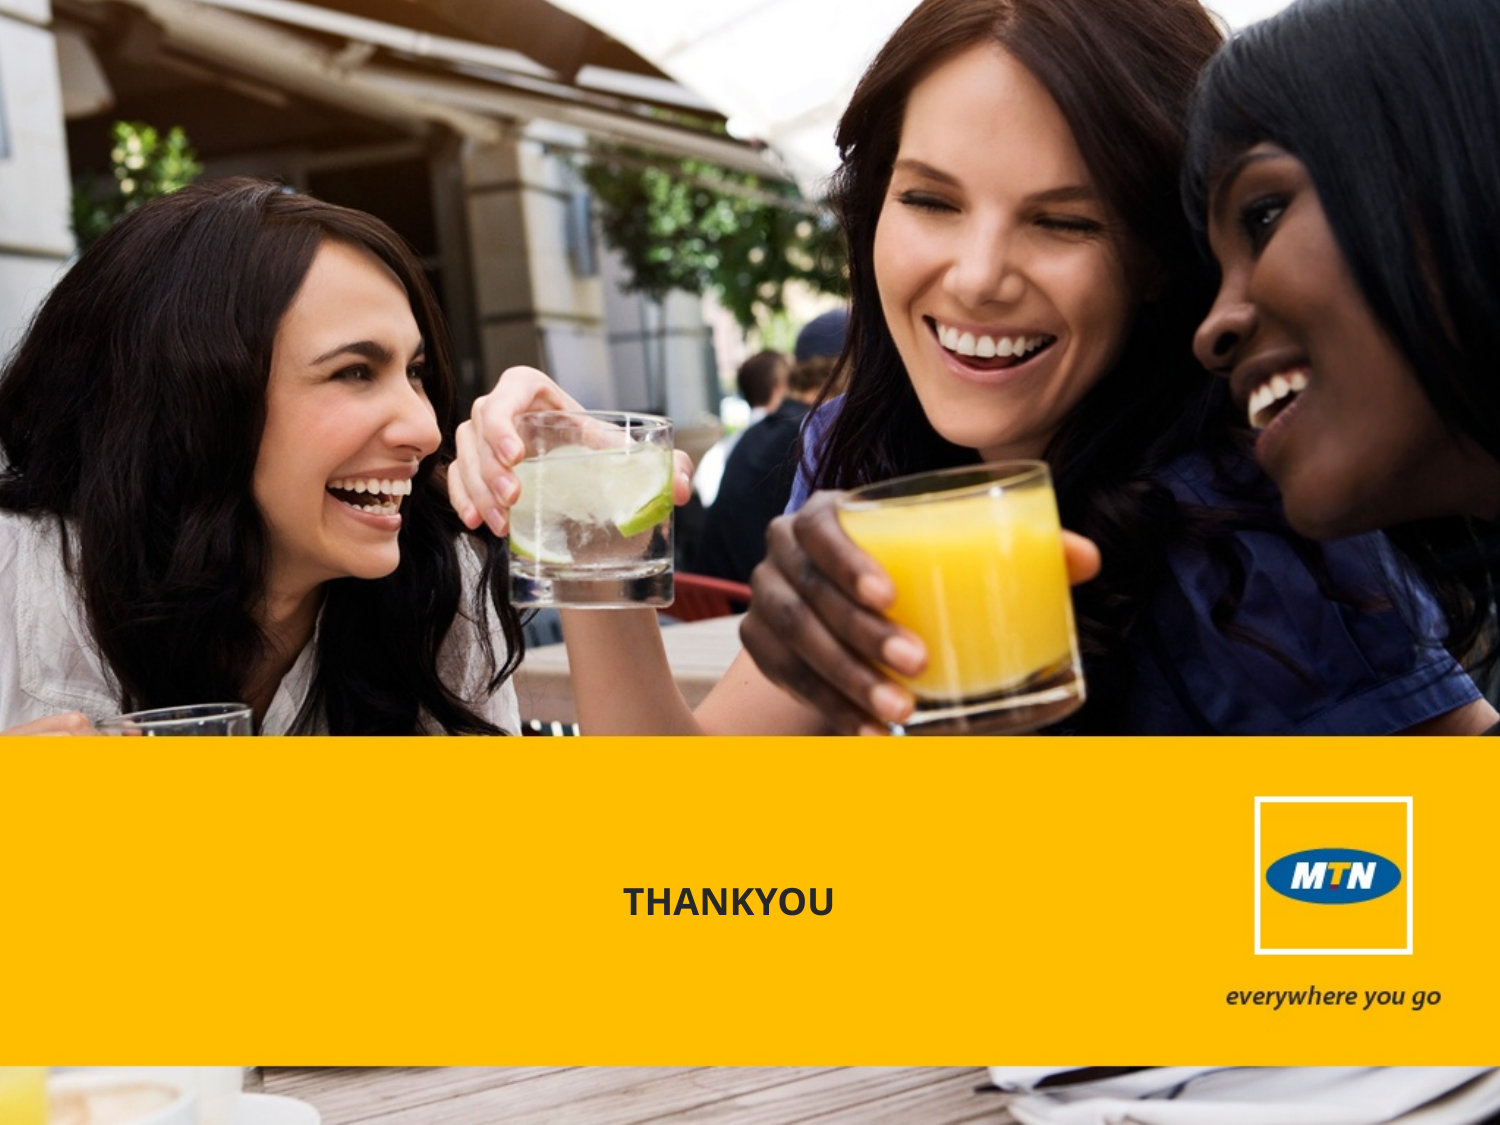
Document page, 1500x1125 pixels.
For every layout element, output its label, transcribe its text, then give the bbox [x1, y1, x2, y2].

title THANKYOU [162, 774, 1238, 1025]
picture [0, 0, 1500, 1125]
